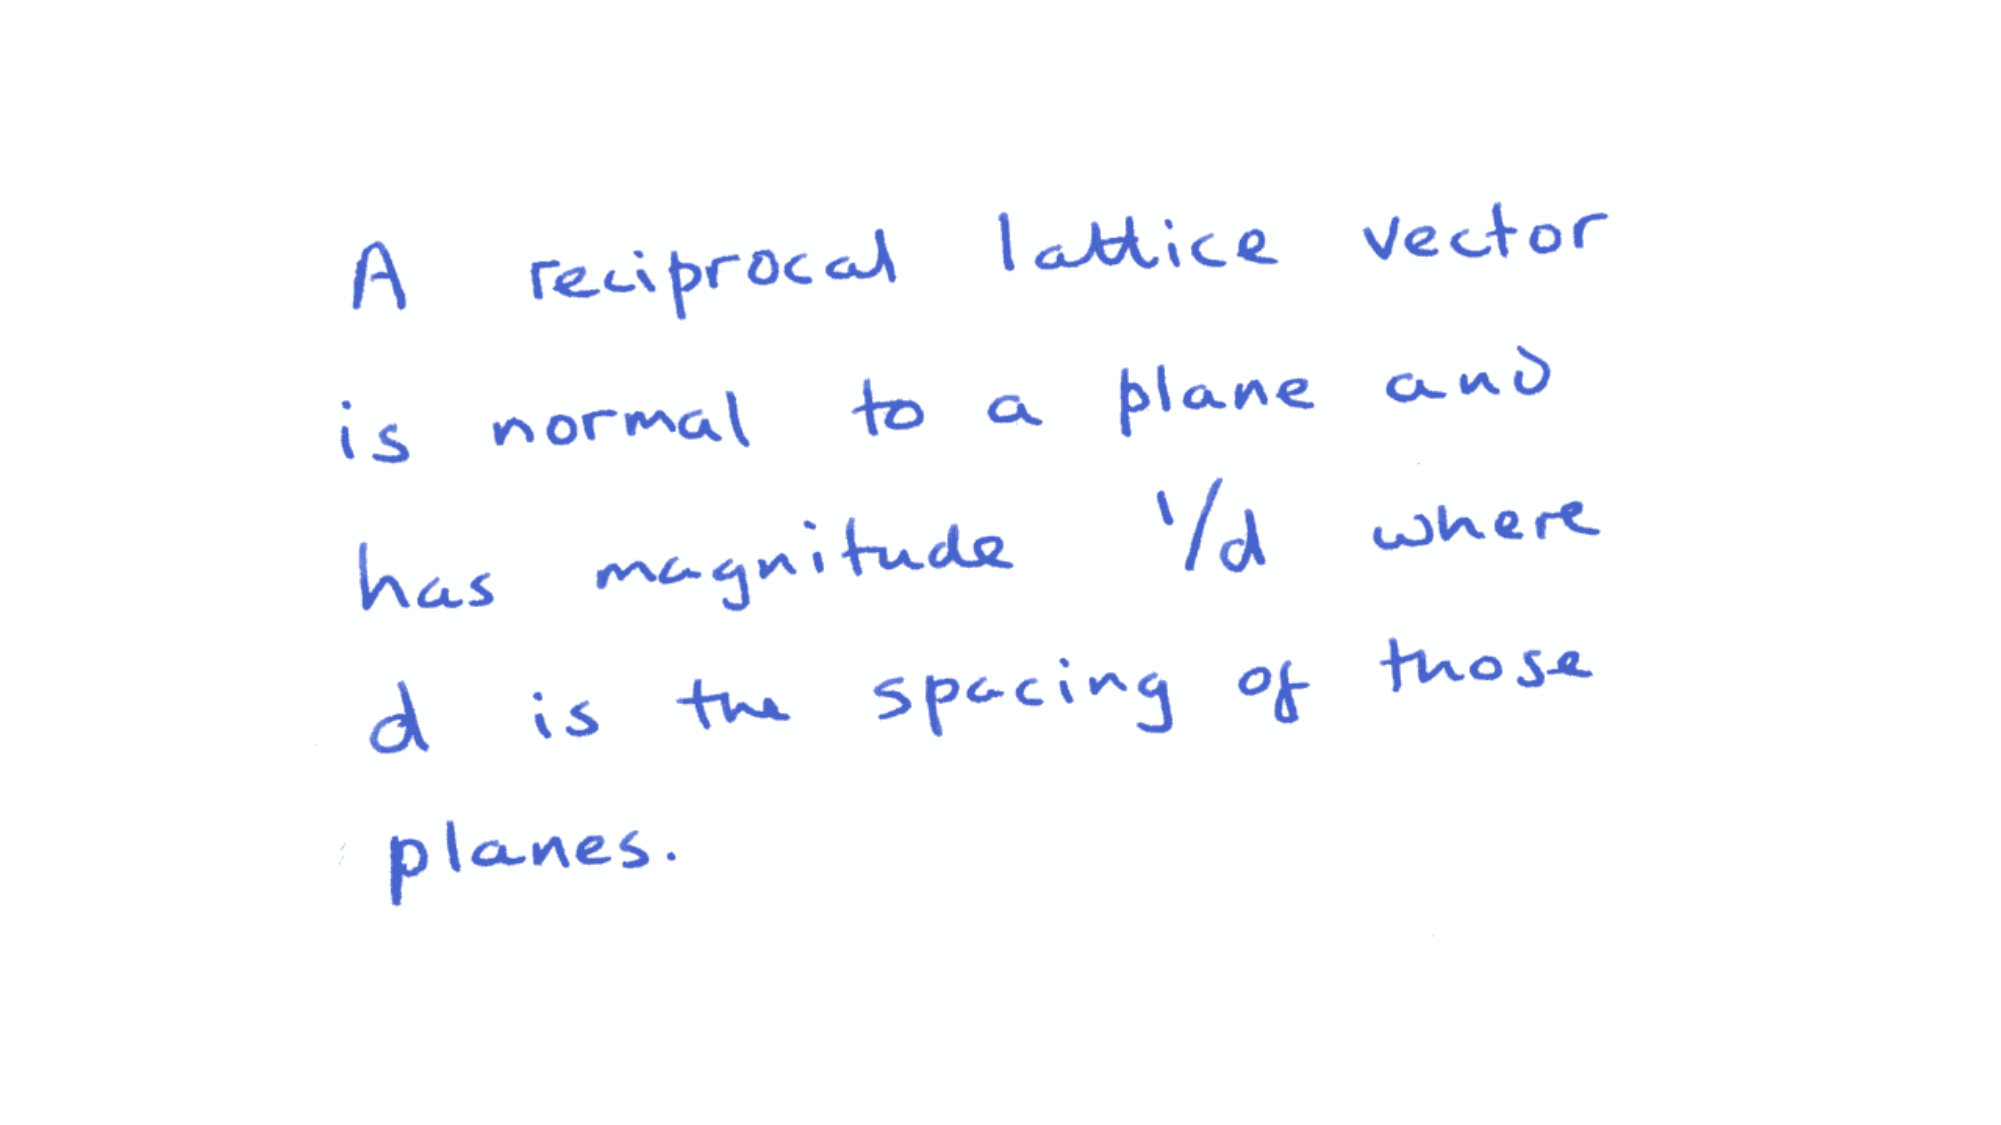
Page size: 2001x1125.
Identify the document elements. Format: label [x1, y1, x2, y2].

picture [280, 152, 1720, 973]
